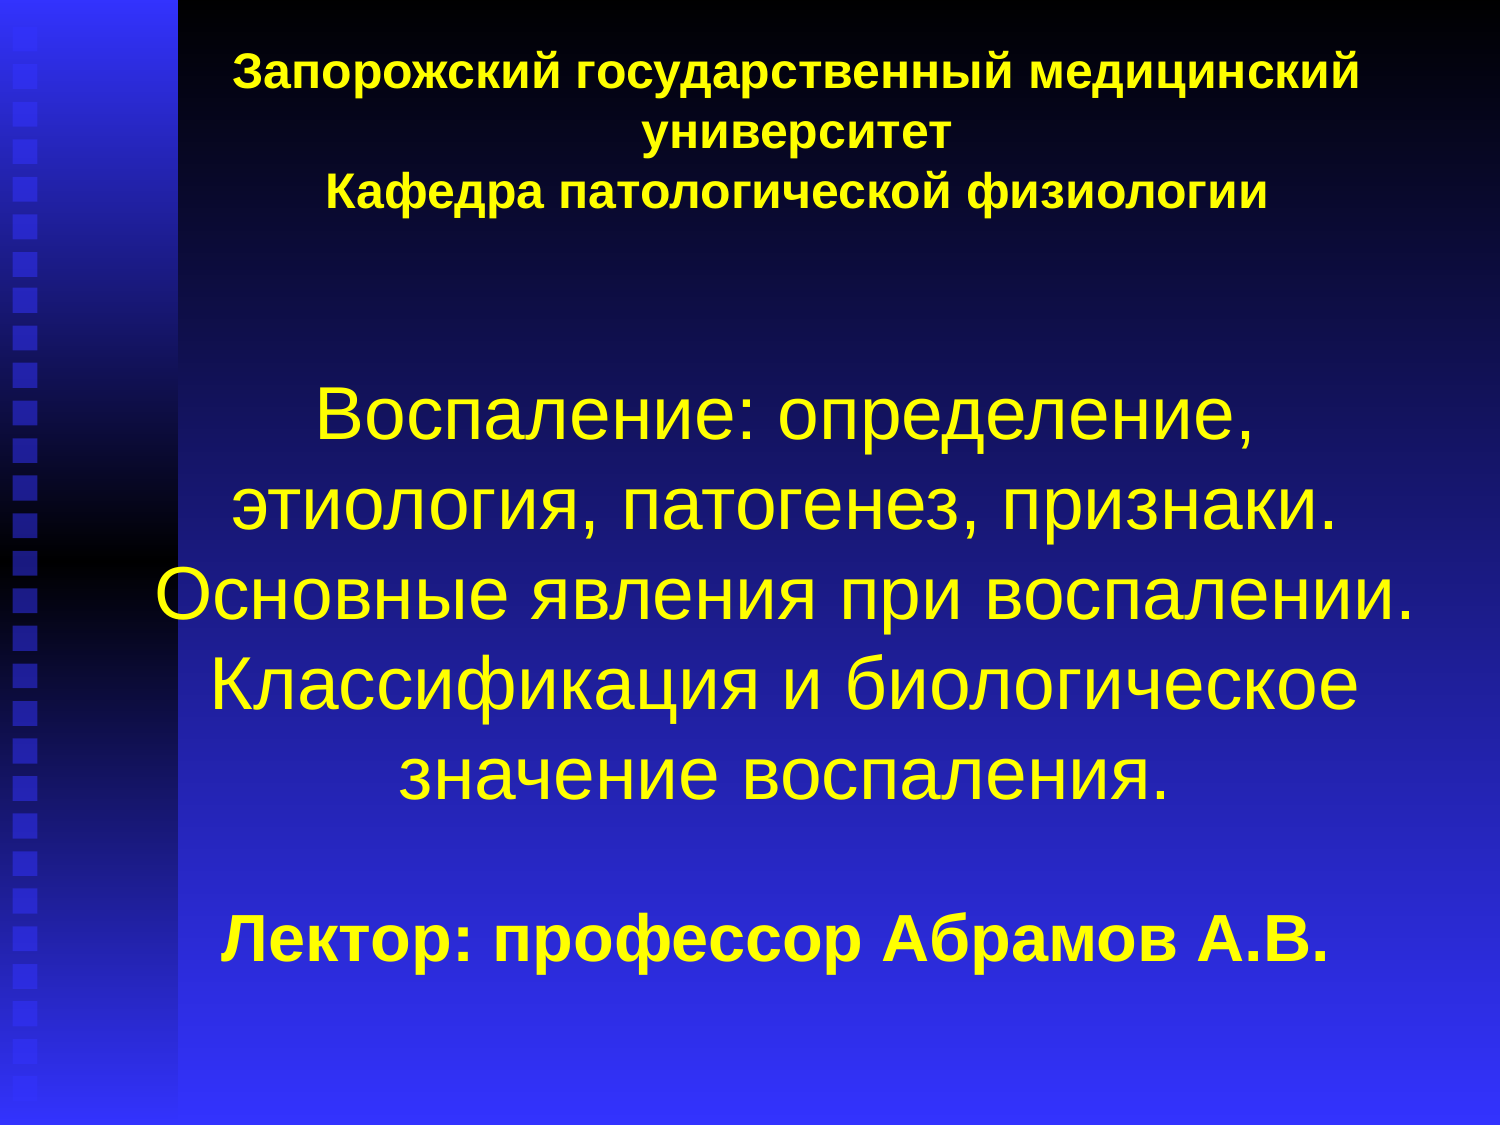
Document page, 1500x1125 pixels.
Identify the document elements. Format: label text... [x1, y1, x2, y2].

text_box Запорожский государственный медицинский университет Кафедра патологической физиологии [123, 30, 1471, 226]
text_box Воспаление: определение, этиология, патогенез, признаки. Основные явления при воспалении. Классификация и биологическое значение воспаления. Лектор: профессор Абрамов А.В. [112, 267, 1459, 1072]
